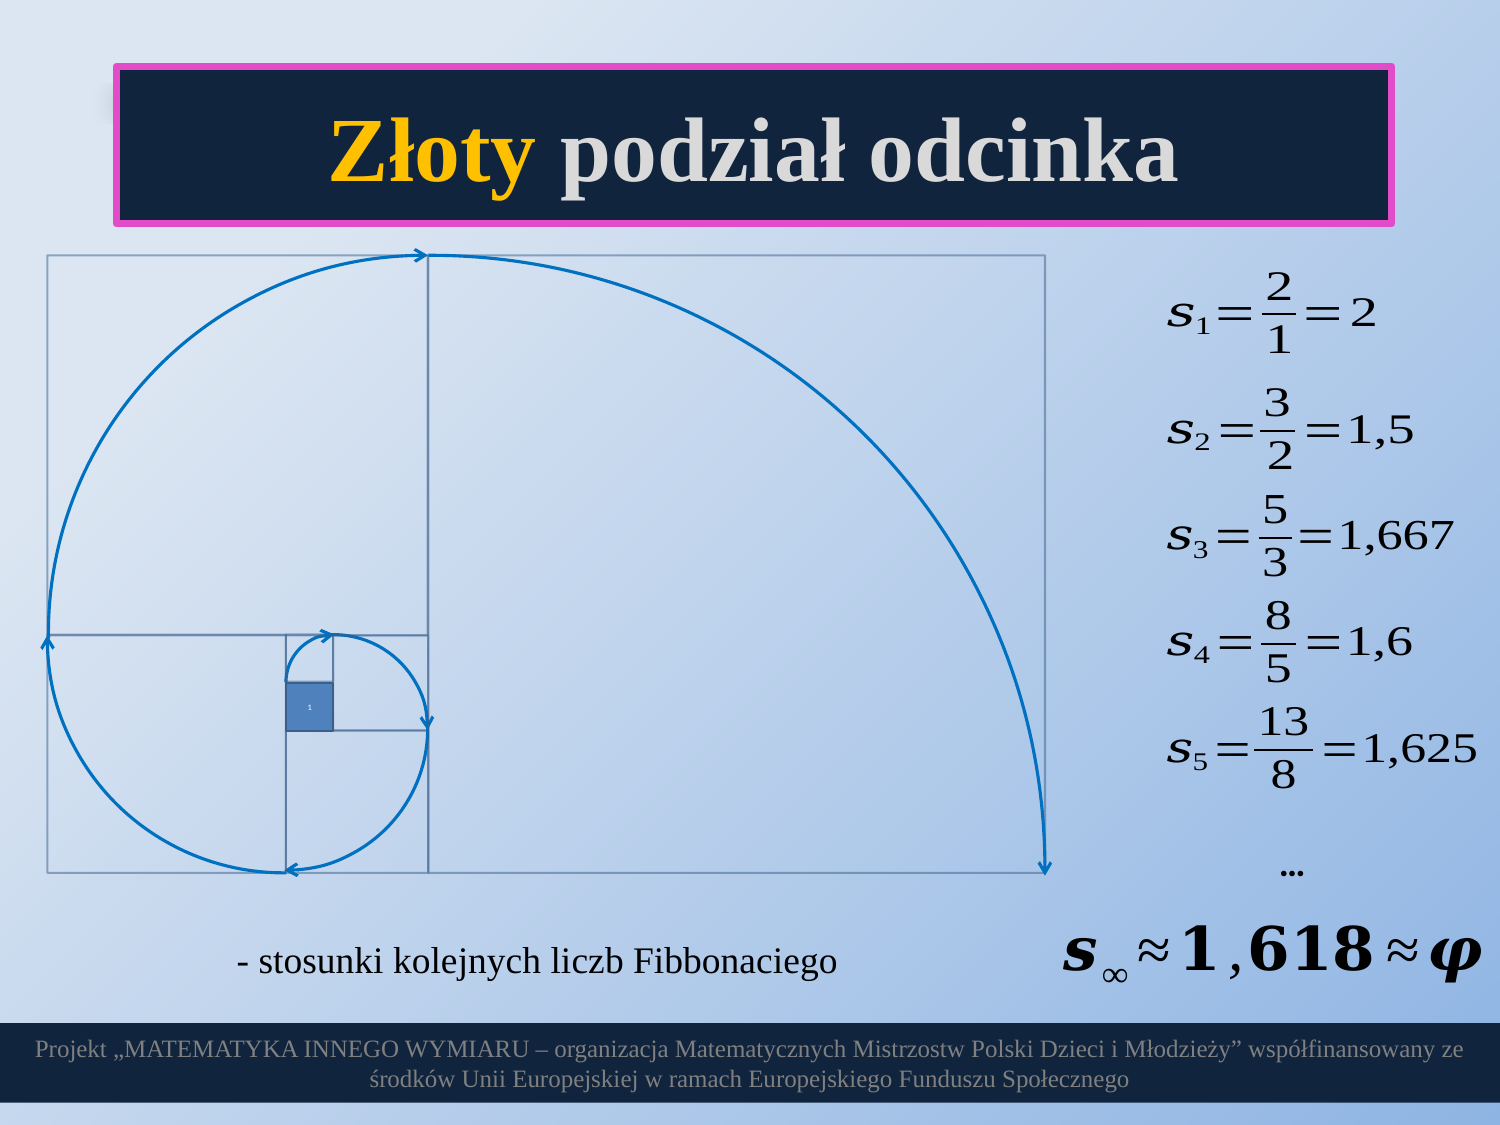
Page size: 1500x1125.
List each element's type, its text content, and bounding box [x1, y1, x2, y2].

text_box [288, 725, 426, 877]
footer Projekt „MATEMATYKA INNEGO WYMIARU – organizacja Matematycznych Mistrzostw Polski Dzieci i Młodzieży” współfinansowany ze środków Unii Europejskiej w ramach Europejskiego Funduszu Społecznego [0, 1023, 1500, 1103]
text_box [47, 248, 426, 639]
text_box [428, 254, 1053, 876]
text_box … [1264, 831, 1321, 892]
text_box [331, 637, 426, 727]
text_box [40, 637, 287, 874]
text_box [288, 637, 331, 682]
text_box [288, 637, 313, 663]
text_box [284, 637, 288, 682]
text_box Złoty podział odcinka [116, 66, 1392, 224]
text_box [291, 760, 426, 875]
text_box [426, 253, 1047, 875]
text_box [45, 643, 288, 875]
text_box [45, 253, 420, 637]
